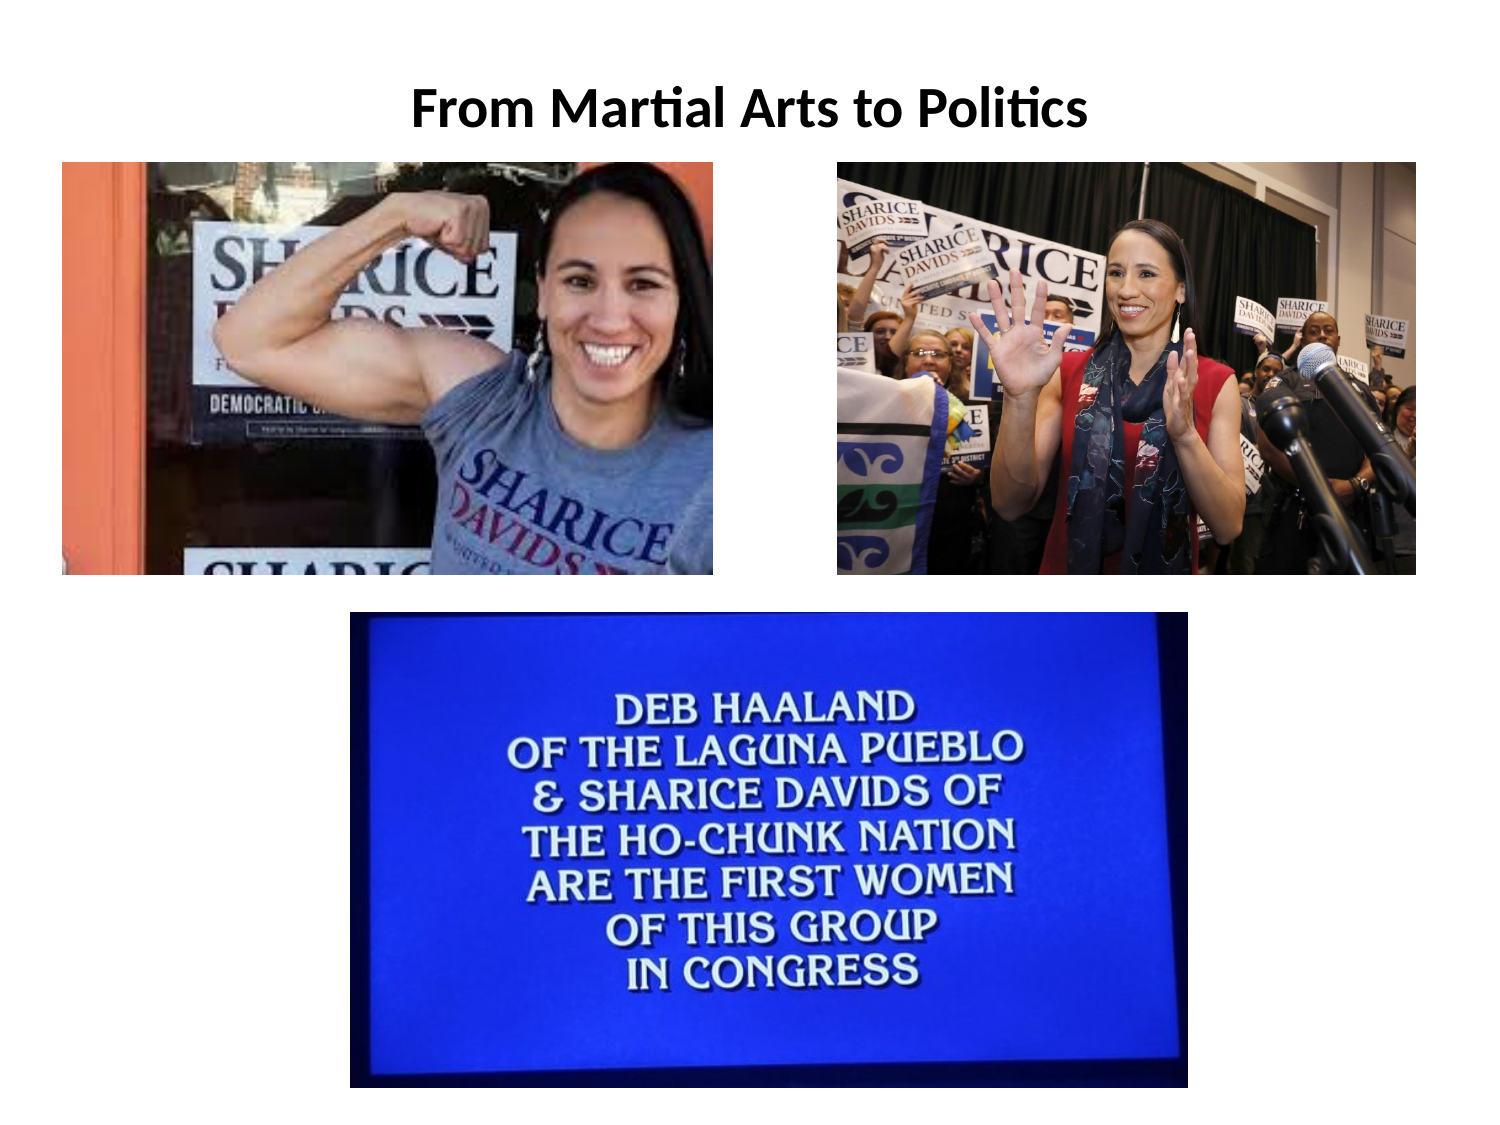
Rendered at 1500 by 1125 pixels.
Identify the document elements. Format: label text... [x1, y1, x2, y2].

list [62, 162, 713, 576]
picture [837, 162, 1416, 576]
picture [349, 612, 1188, 1088]
title From Martial Arts to Politics [75, 45, 1425, 233]
